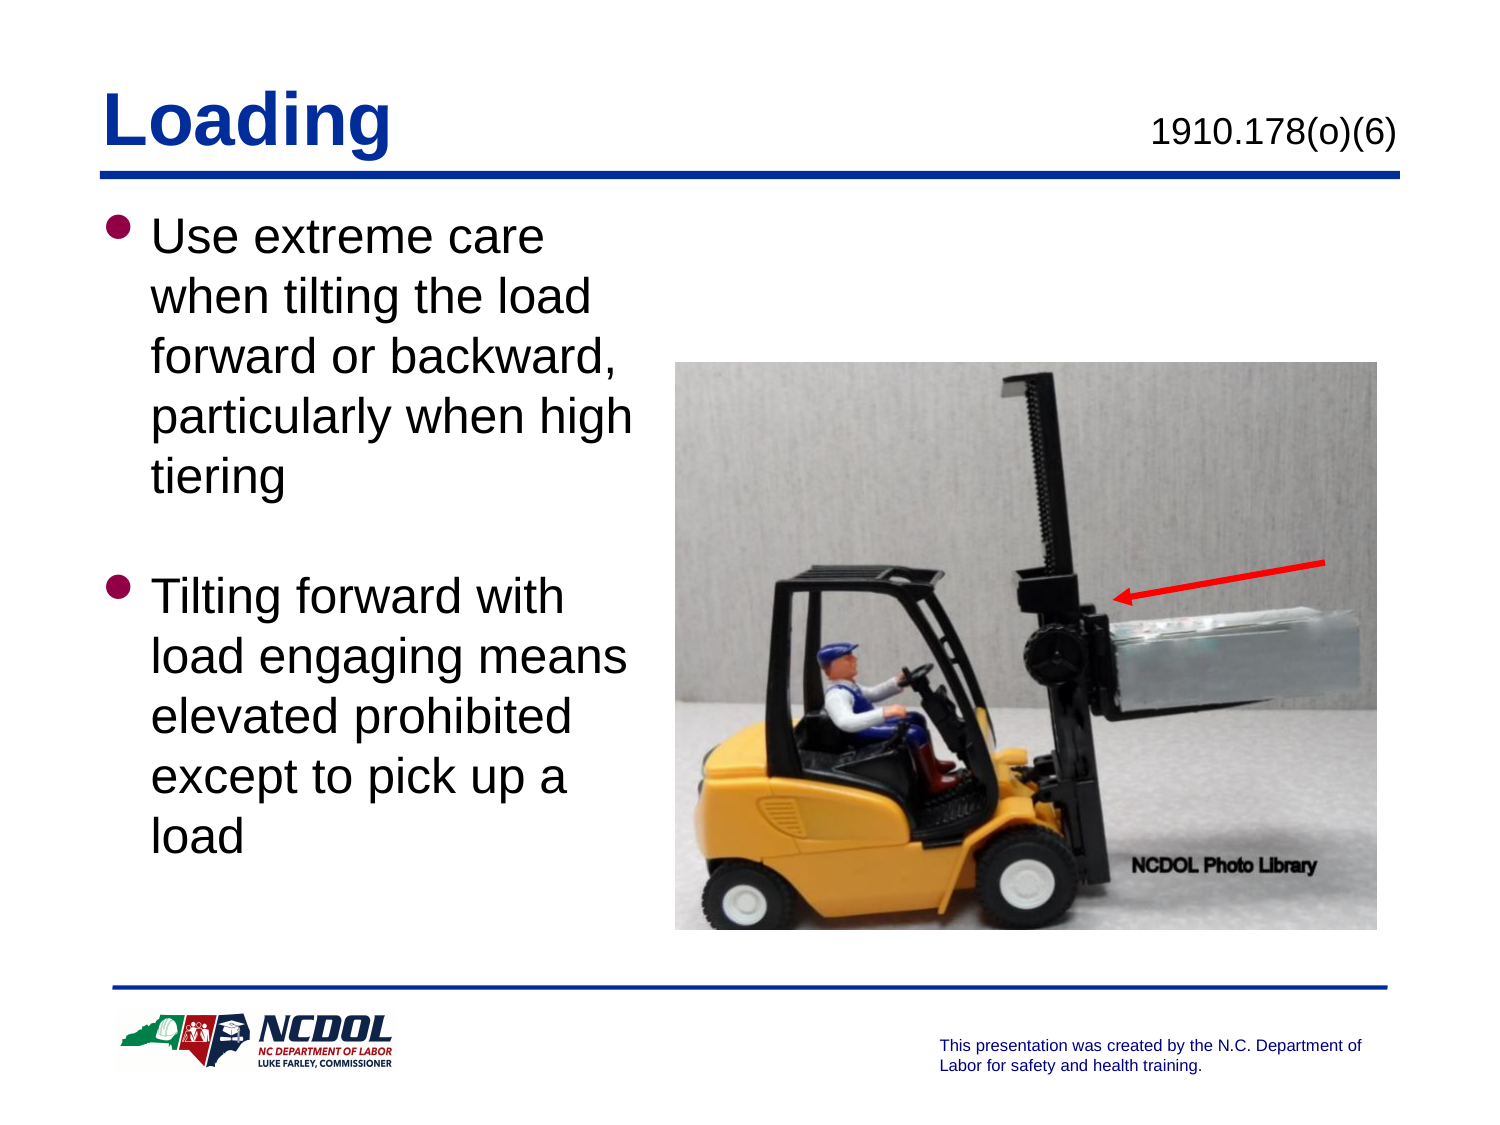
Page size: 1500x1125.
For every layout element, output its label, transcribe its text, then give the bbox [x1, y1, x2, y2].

text_box Loading [87, 63, 1366, 169]
list Use extreme care when tilting the load forward or backward, particularly when high tiering Tilting forward with load engaging means elevated prohibited except to pick up a load [87, 195, 683, 940]
text_box 1910.178(o)(6) [1366, 99, 1413, 160]
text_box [1112, 562, 1326, 601]
picture [674, 362, 1377, 930]
picture [115, 1009, 397, 1072]
